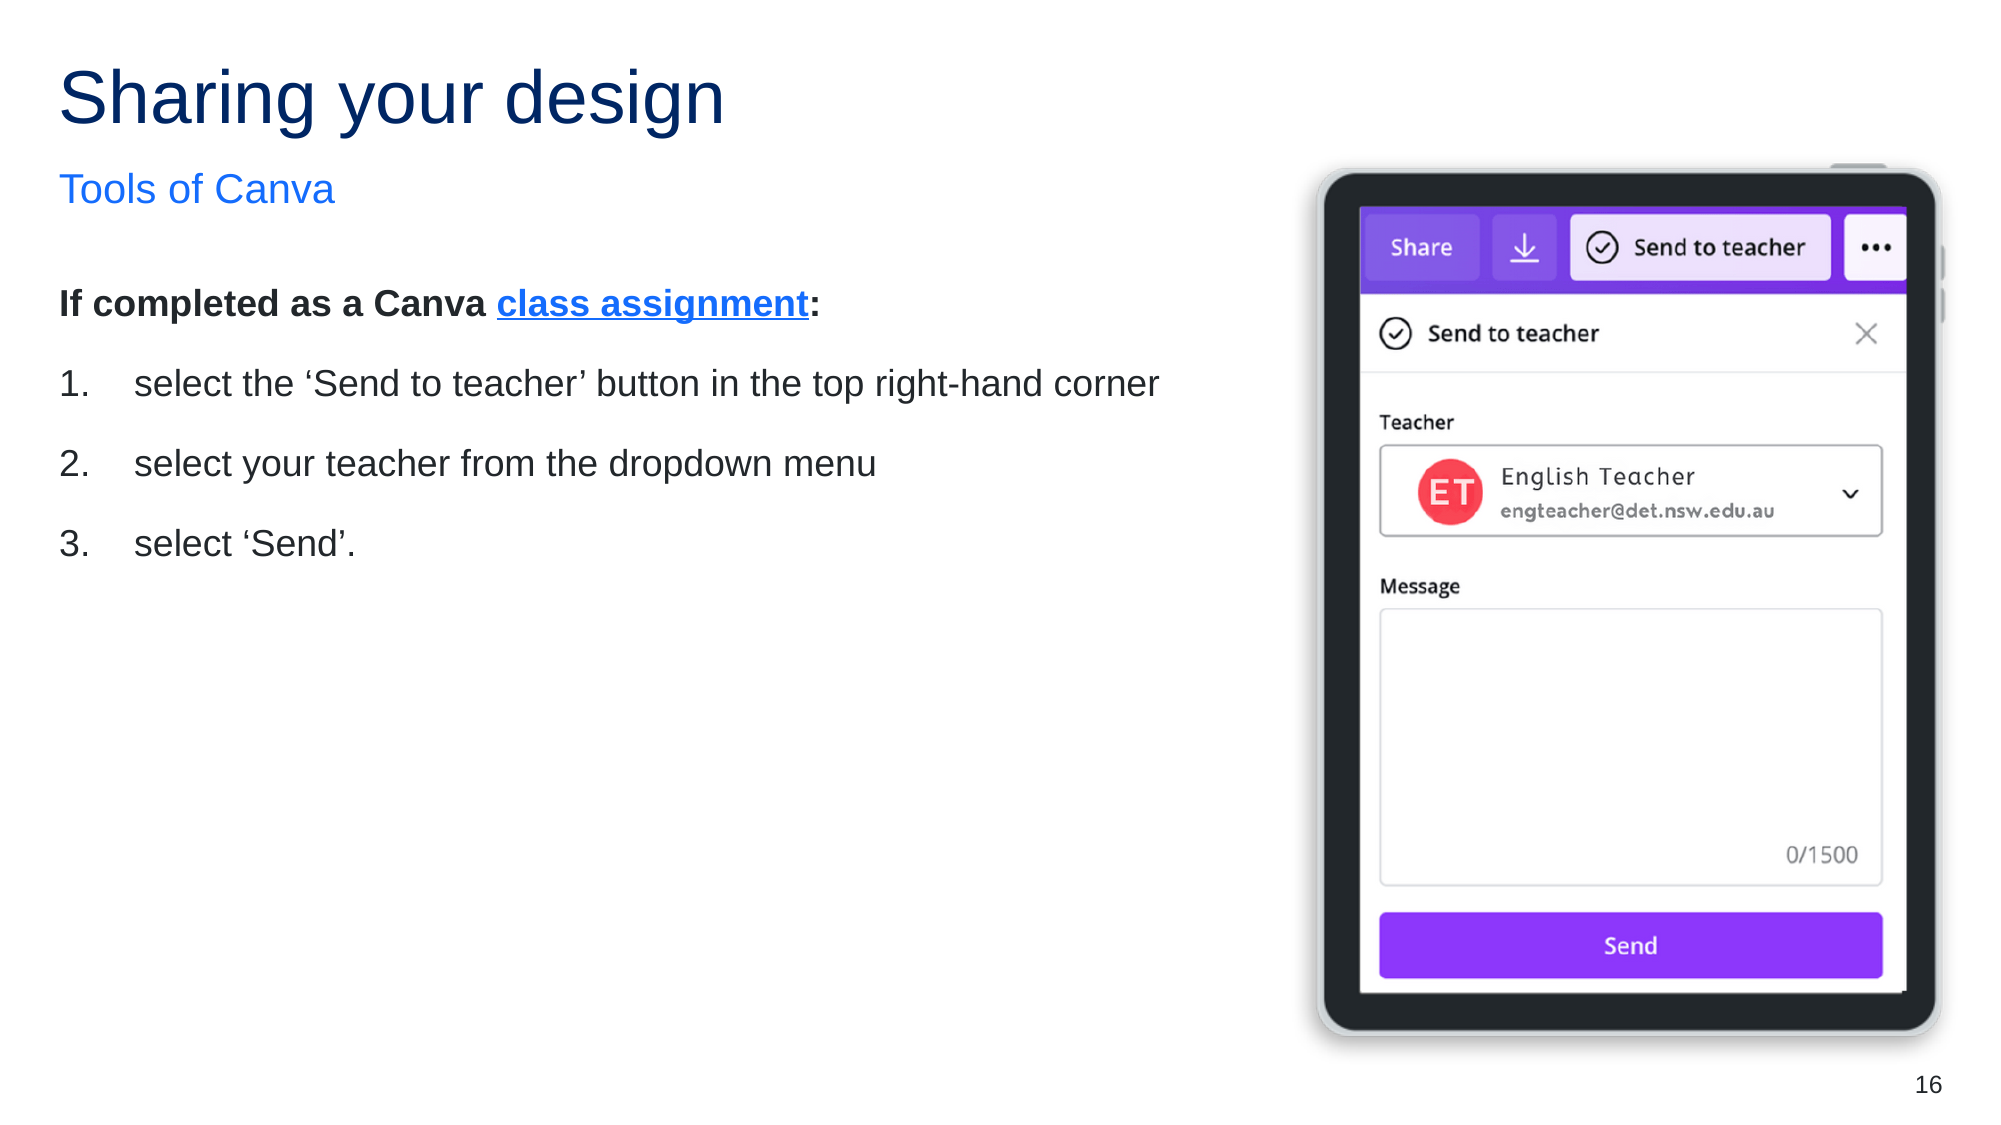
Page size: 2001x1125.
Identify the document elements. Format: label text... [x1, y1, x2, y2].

title Sharing your design [59, 59, 1943, 149]
list Tools of Canva [59, 161, 1246, 212]
list If completed as a Canva class assignment: select the ‘Send to teacher’ button in the top right-hand corner select your teacher from the dropdown menu select ‘Send’. [59, 256, 1190, 1047]
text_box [1246, 134, 2000, 1071]
slide_number 16 [1824, 1071, 1943, 1099]
